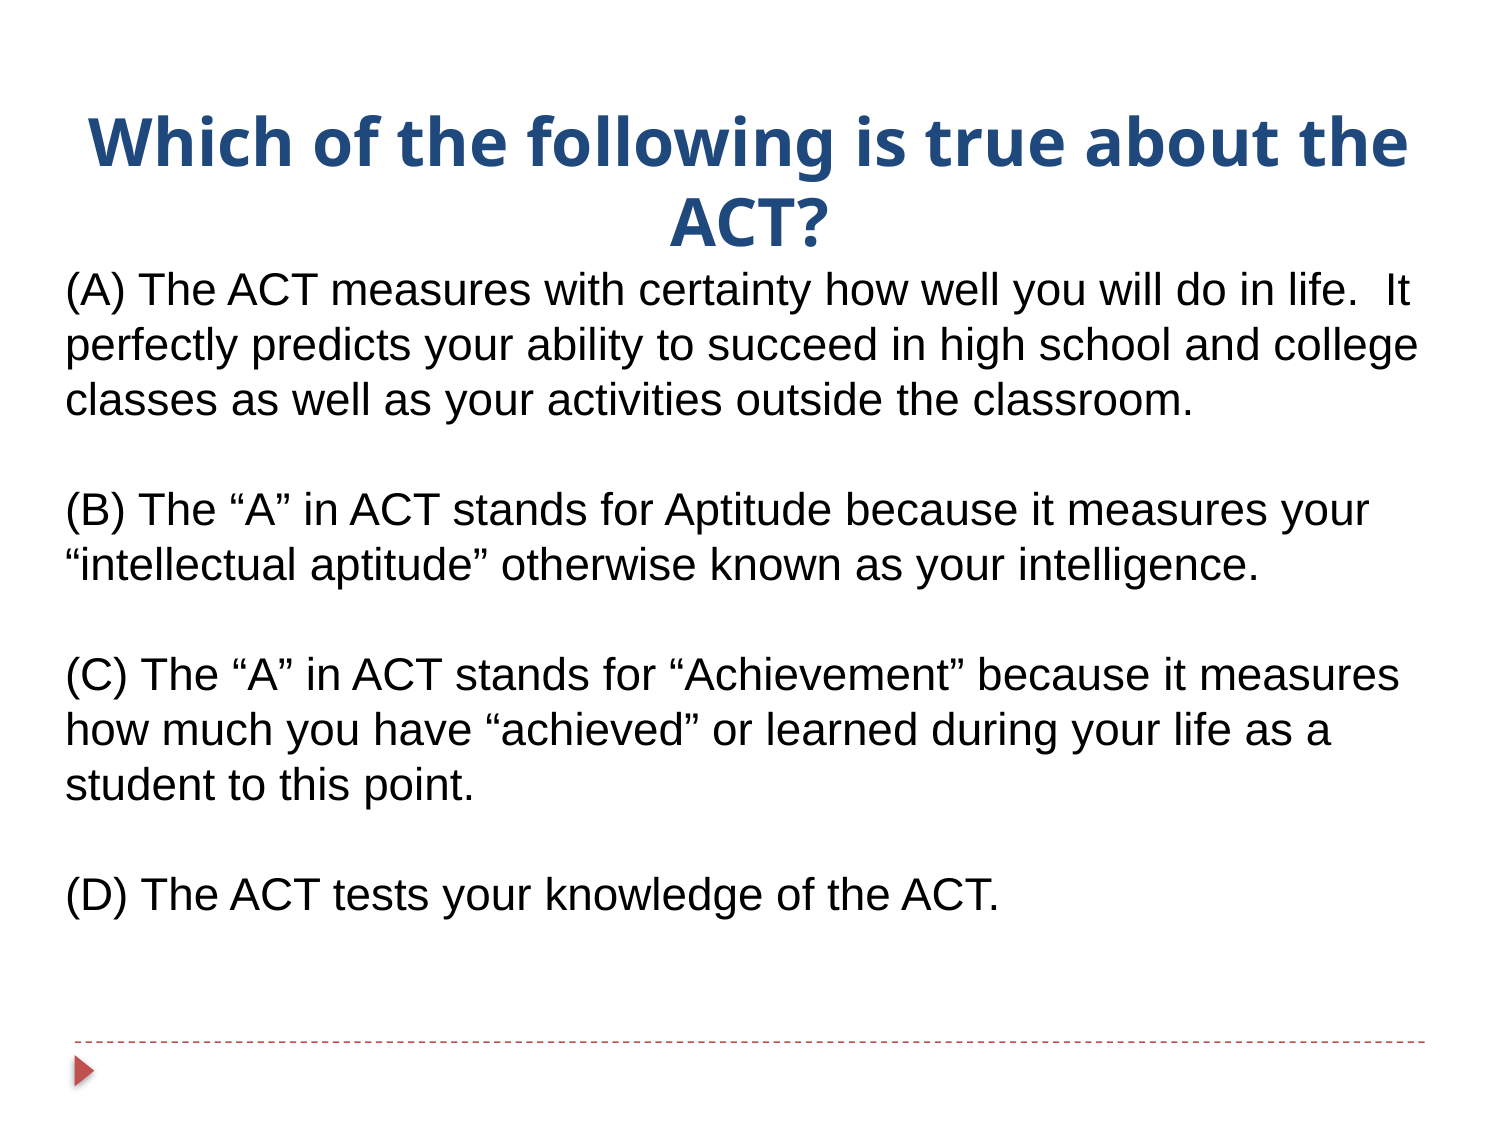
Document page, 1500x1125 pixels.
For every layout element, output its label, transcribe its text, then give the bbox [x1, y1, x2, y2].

text_box Which of the following is true about the ACT? (A) The ACT measures with certainty how well you will do in life. It perfectly predicts your ability to succeed in high school and college classes as well as your activities outside the classroom. (B) The “A” in ACT stands for Aptitude because it measures your “intellectual aptitude” otherwise known as your intelligence. (C) The “A” in ACT stands for “Achievement” because it measures how much you have “achieved” or learned during your life as a student to this point. (D) The ACT tests your knowledge of the ACT. [50, 92, 1450, 1007]
